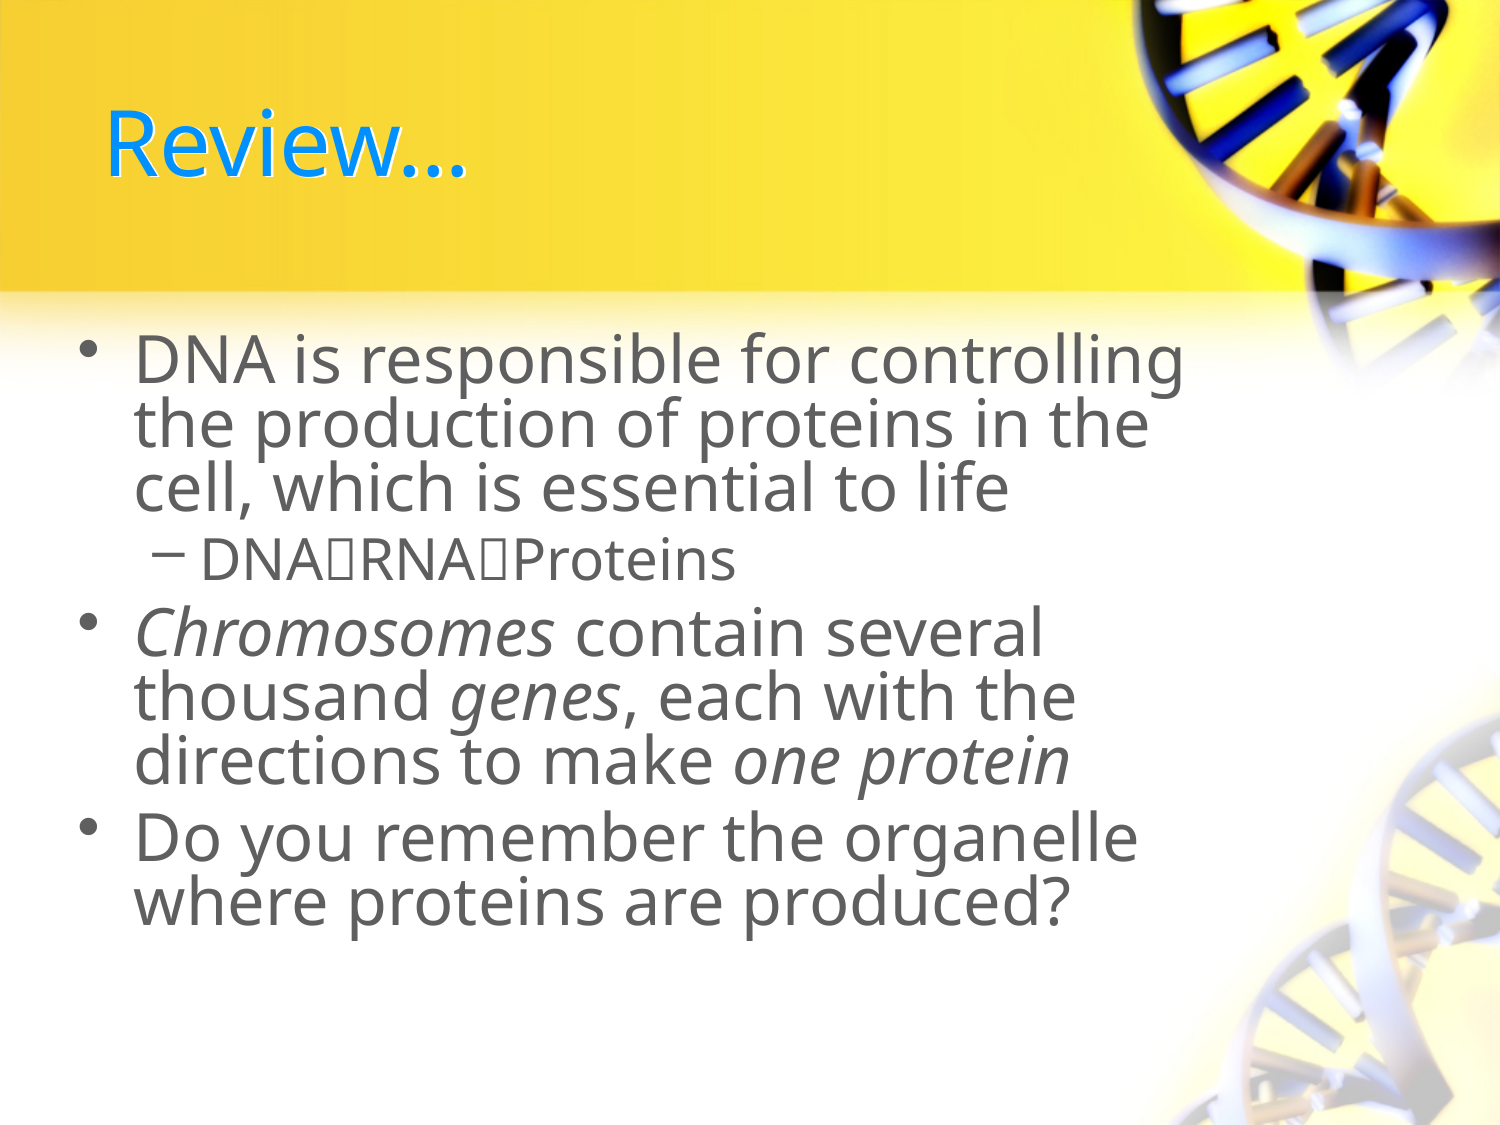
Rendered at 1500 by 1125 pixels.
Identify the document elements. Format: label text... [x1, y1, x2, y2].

title Review… [87, 74, 1251, 206]
list DNA is responsible for controlling the production of proteins in the cell, which is essential to life DNARNAProteins Chromosomes contain several thousand genes, each with the directions to make one protein Do you remember the organelle where proteins are produced? [62, 324, 1282, 1051]
picture [0, 0, 1500, 1125]
